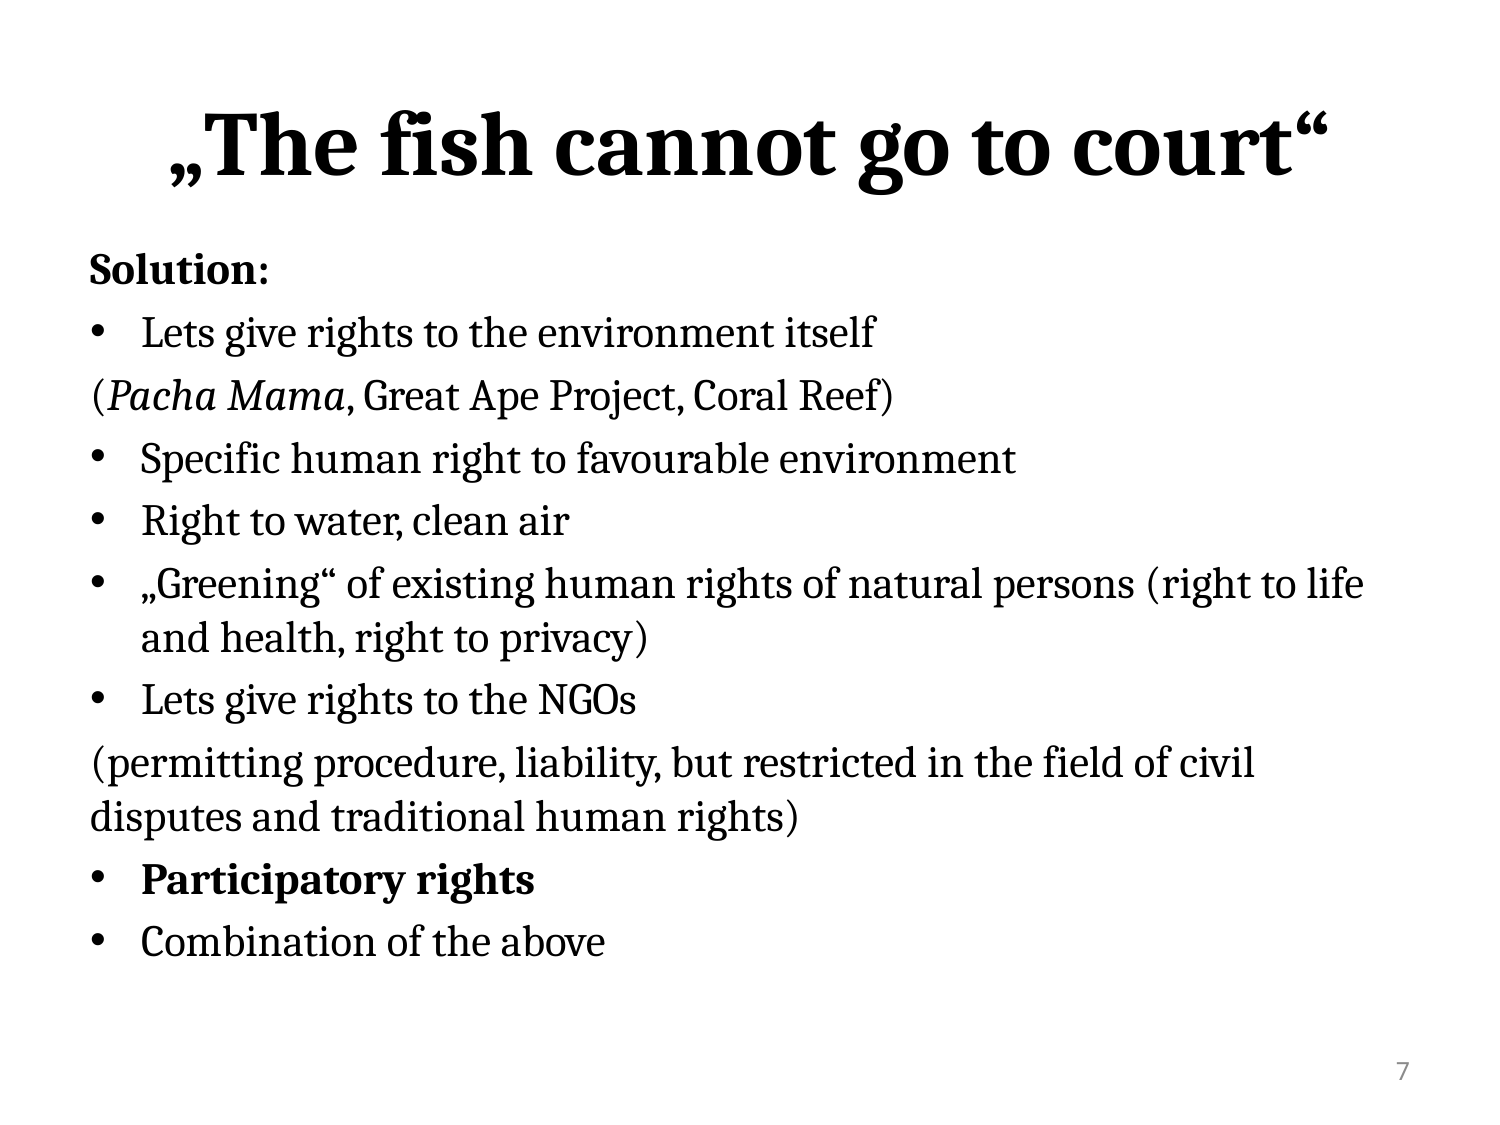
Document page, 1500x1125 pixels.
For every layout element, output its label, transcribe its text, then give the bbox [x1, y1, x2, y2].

title „The fish cannot go to court“ [75, 45, 1425, 232]
list Solution: Lets give rights to the environment itself (Pacha Mama, Great Ape Project, Coral Reef) Specific human right to favourable environment Right to water, clean air „Greening“ of existing human rights of natural persons (right to life and health, right to privacy) Lets give rights to the NGOs (permitting procedure, liability, but restricted in the field of civil disputes and traditional human rights) Participatory rights Combination of the above [75, 232, 1425, 975]
slide_number 7 [1074, 1042, 1425, 1103]
